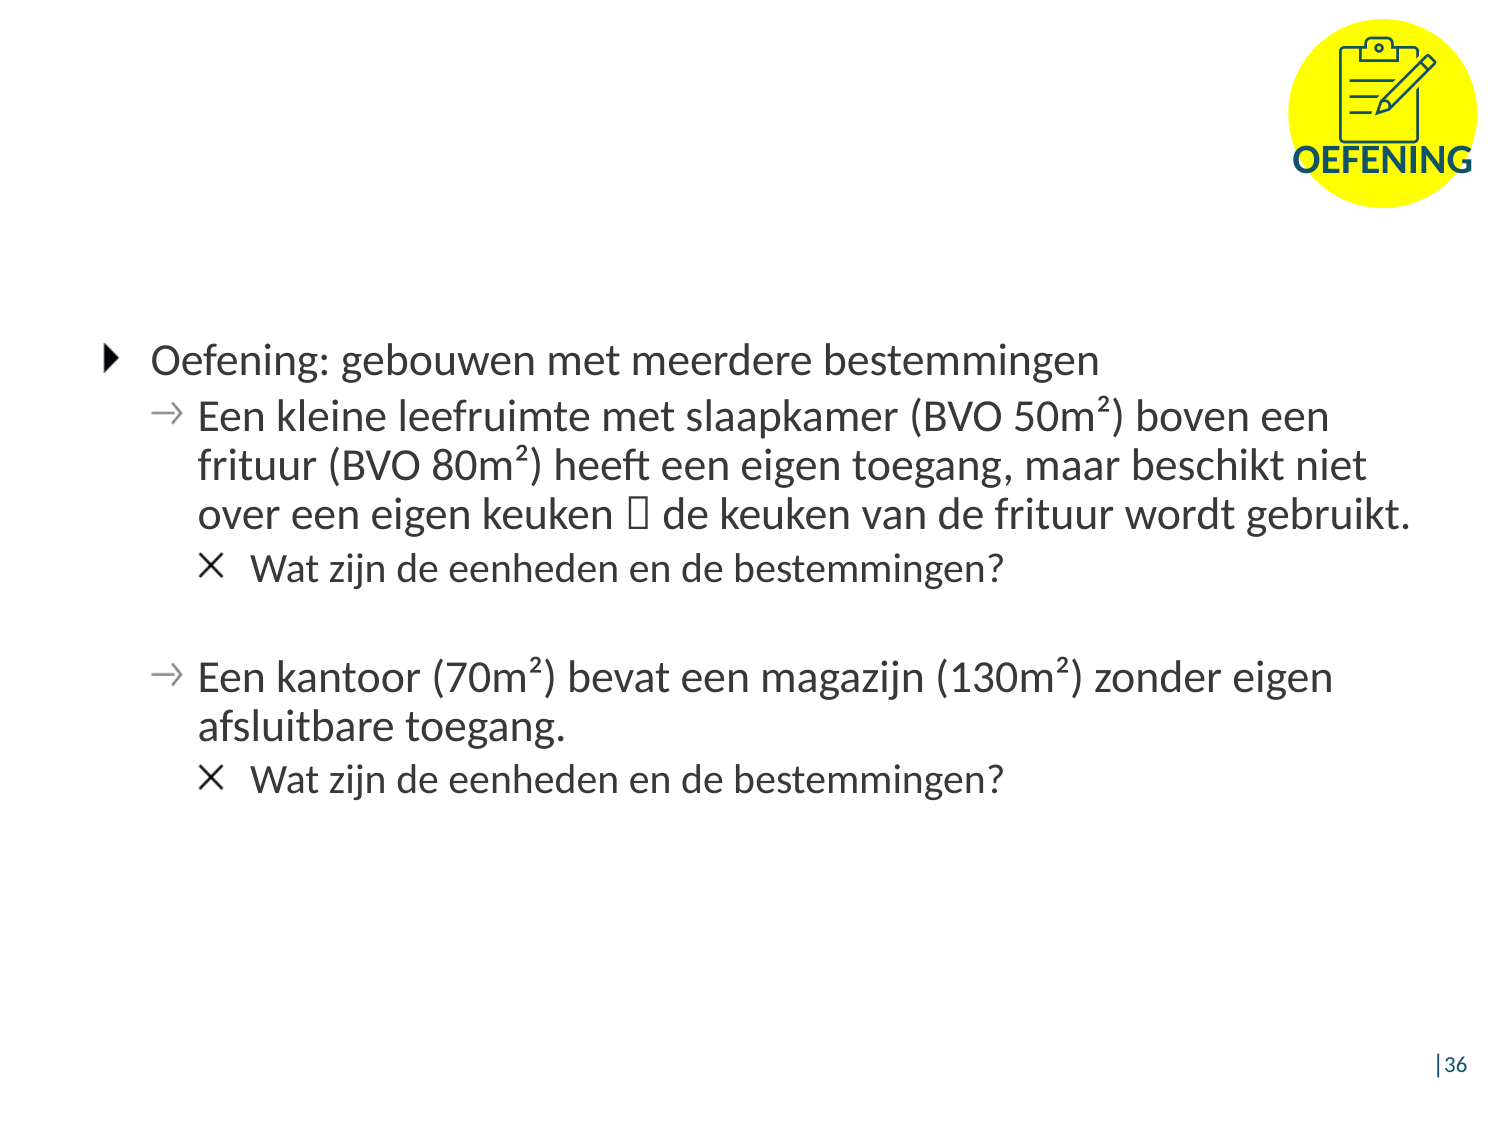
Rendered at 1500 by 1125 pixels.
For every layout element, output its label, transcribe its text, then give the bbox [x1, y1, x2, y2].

text_box Oefening: gebouwen met meerdere bestemmingen Een kleine leefruimte met slaapkamer (BVO 50m²) boven een frituur (BVO 80m²) heeft een eigen toegang, maar beschikt niet over een eigen keuken  de keuken van de frituur wordt gebruikt. Wat zijn de eenheden en de bestemmingen? Een kantoor (70m²) bevat een magazijn (130m²) zonder eigen afsluitbare toegang. Wat zijn de eenheden en de bestemmingen? [88, 267, 1459, 965]
picture [197, 552, 251, 580]
picture [150, 402, 195, 425]
picture [197, 764, 251, 792]
picture [1319, 26, 1447, 154]
picture [150, 663, 195, 687]
text_box │36 [1132, 1042, 1483, 1103]
picture [103, 343, 145, 373]
